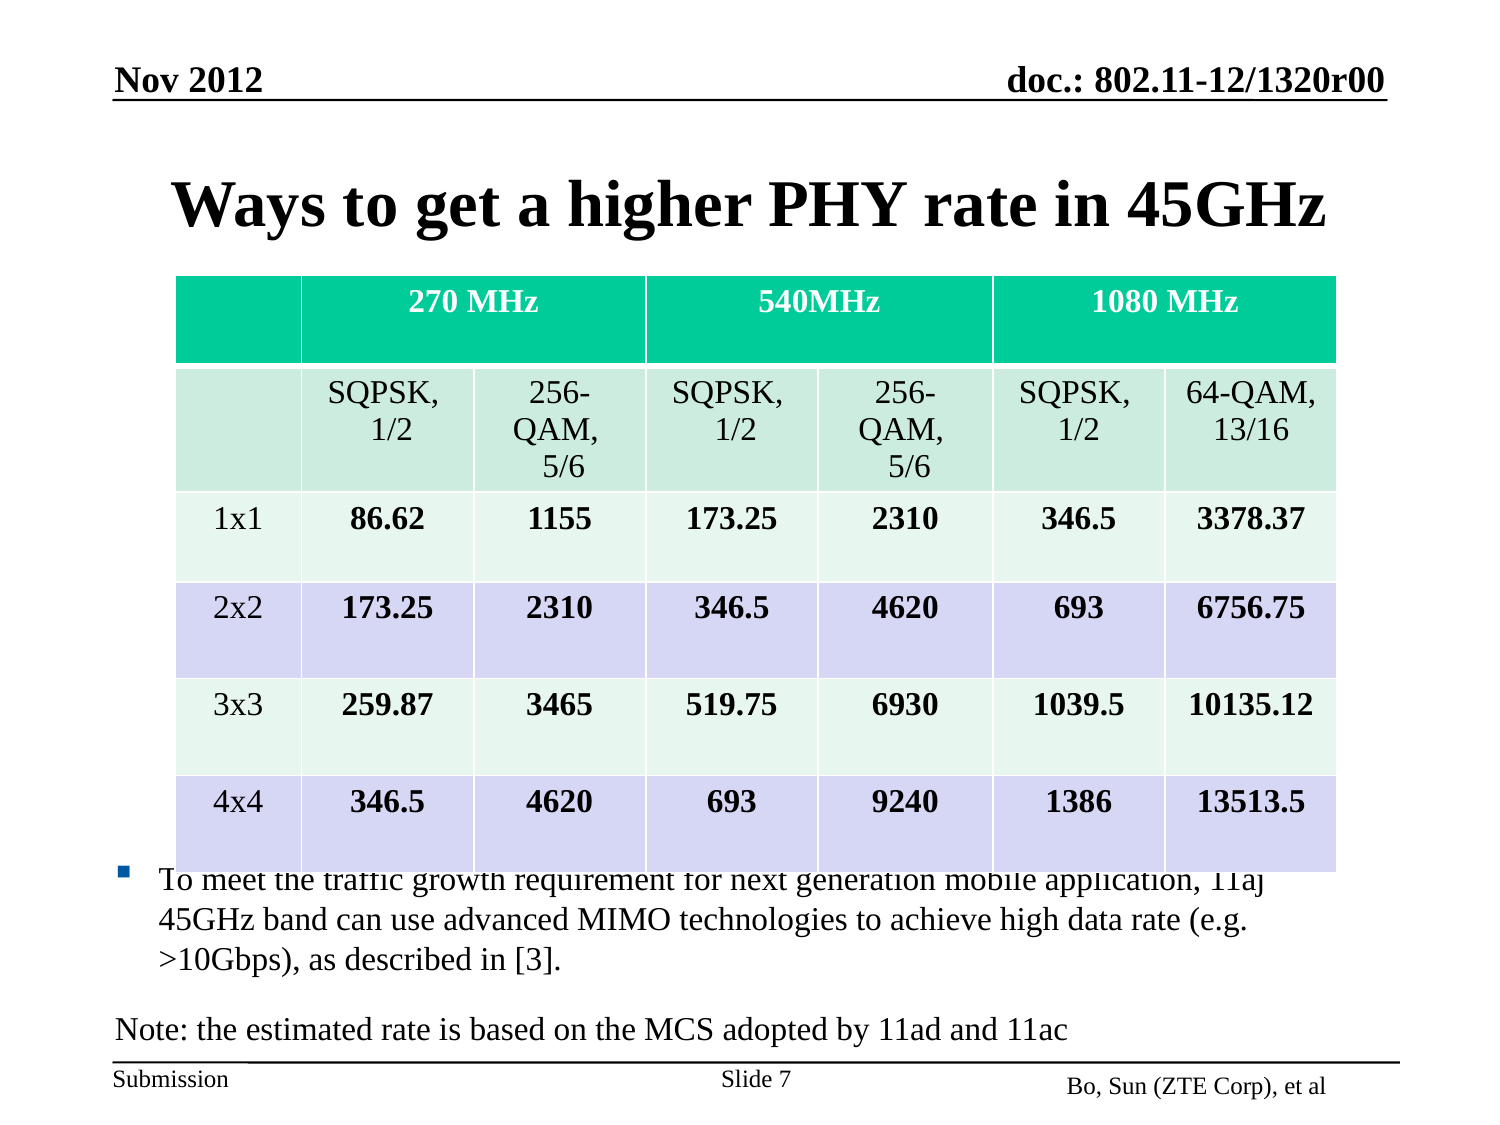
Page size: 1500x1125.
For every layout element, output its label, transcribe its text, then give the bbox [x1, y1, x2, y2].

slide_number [114, 54, 266, 101]
table_cell 1386 [994, 776, 1164, 872]
text_box To meet the traffic growth requirement for next generation mobile application, 11aj 45GHz band can use advanced MIMO technologies to achieve high data rate (e.g. >10Gbps), as described in [3]. [99, 849, 1363, 999]
table_cell 519.75 [647, 679, 817, 775]
table_cell 346.5 [994, 493, 1164, 581]
table_header 1080 MHz [994, 276, 1336, 363]
table_cell 3378.37 [1166, 493, 1336, 581]
text_box Note: the estimated rate is based on the MCS adopted by 11ad and 11ac [99, 999, 1413, 1055]
table_cell 6930 [819, 679, 992, 775]
table_cell 4x4 [176, 776, 301, 872]
table_cell 1x1 [176, 493, 301, 581]
table_cell 256-QAM, 5/6 [819, 369, 992, 491]
table_cell 64-QAM, 13/16 [1166, 369, 1336, 491]
table_cell SQPSK, 1/2 [302, 369, 473, 491]
table_cell 256-QAM, 5/6 [475, 369, 645, 491]
table_cell 2310 [475, 583, 645, 678]
table_cell 4620 [475, 776, 645, 872]
table_cell 173.25 [647, 493, 817, 581]
table_cell 86.62 [302, 493, 473, 581]
table_cell 259.87 [302, 679, 473, 775]
table_header [176, 276, 301, 363]
table_header 270 MHz [302, 276, 645, 363]
table_cell 693 [994, 583, 1164, 678]
table_cell 10135.12 [1166, 679, 1336, 775]
table_cell 6756.75 [1166, 583, 1336, 678]
table_cell 9240 [819, 776, 992, 872]
table_cell 346.5 [647, 583, 817, 678]
table_cell [176, 369, 301, 491]
table_cell 2310 [819, 493, 992, 581]
table_cell 2x2 [176, 583, 301, 678]
table_cell SQPSK, 1/2 [647, 369, 817, 491]
table_cell 4620 [819, 583, 992, 678]
table_cell 346.5 [302, 776, 473, 872]
table_cell SQPSK, 1/2 [994, 369, 1164, 491]
table_cell 13513.5 [1166, 776, 1336, 872]
table_cell 1039.5 [994, 679, 1164, 775]
title Ways to get a higher PHY rate in 45GHz [112, 112, 1388, 288]
table_cell 173.25 [302, 583, 473, 678]
table_cell 1155 [475, 493, 645, 581]
table_cell 693 [647, 776, 817, 872]
table_cell 3x3 [176, 679, 301, 775]
table_cell 3465 [475, 679, 645, 775]
text_box Slide 7 [675, 1062, 838, 1093]
table_header 540MHz [647, 276, 992, 363]
